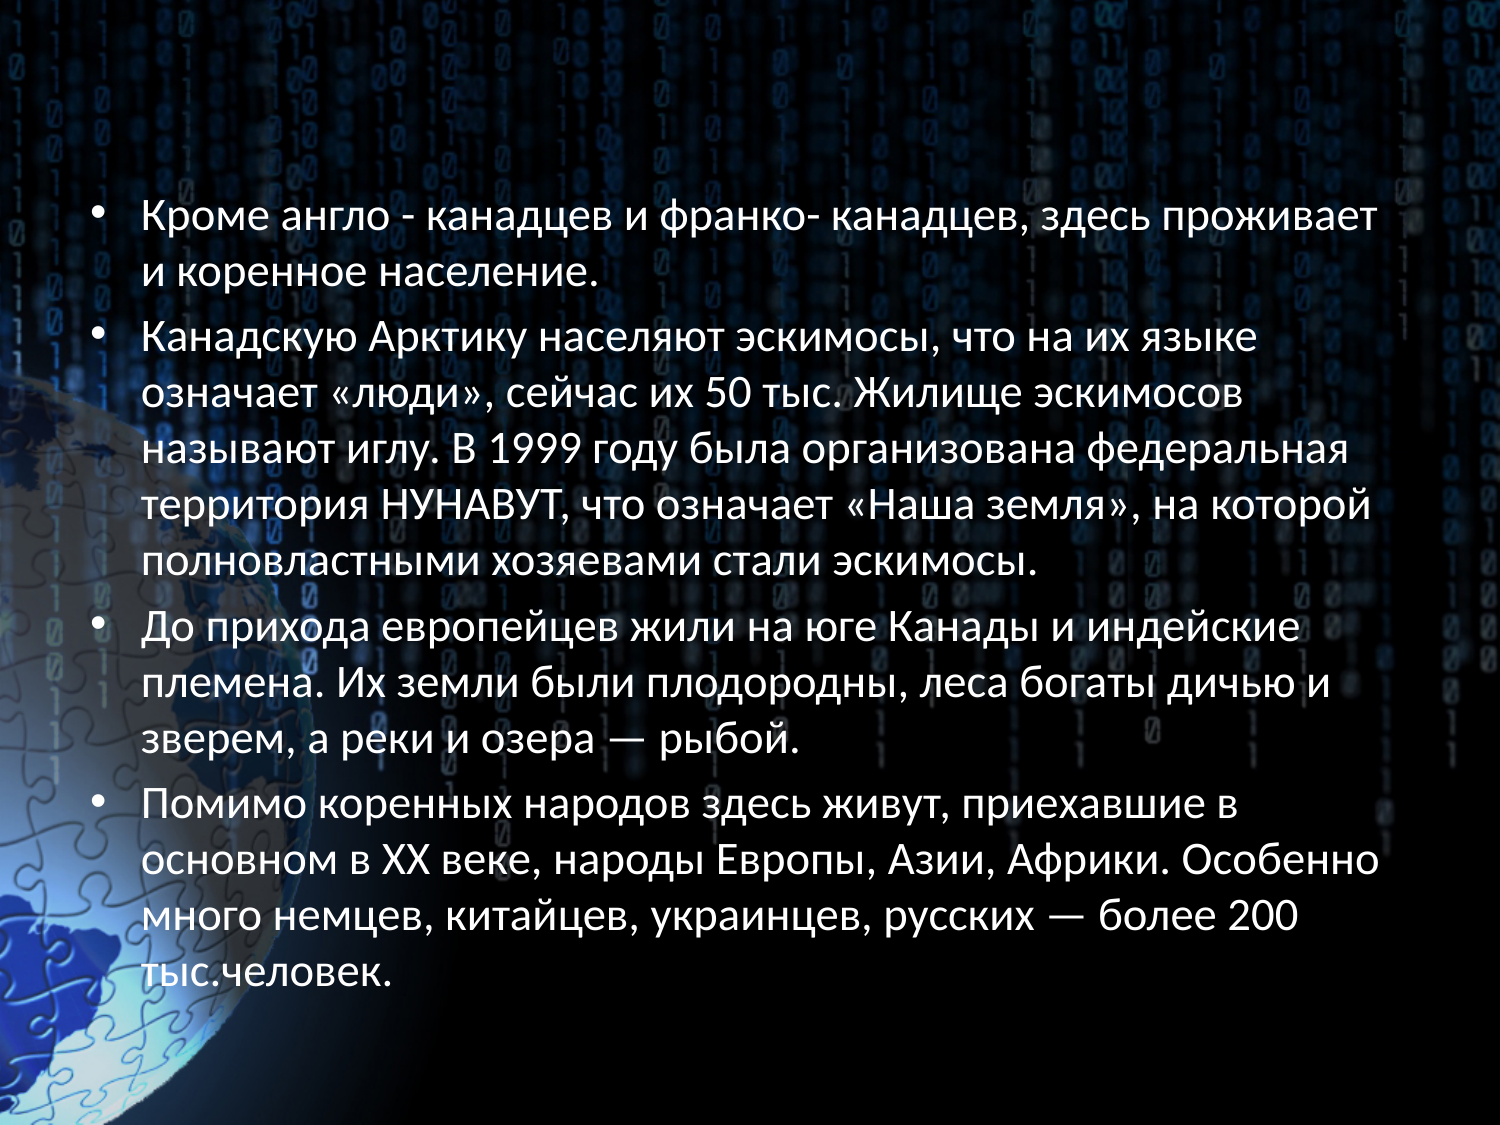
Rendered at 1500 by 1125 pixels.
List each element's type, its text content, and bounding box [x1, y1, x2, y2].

list Кроме англо - канадцев и франко- канадцев, здесь проживает и коренное население. Канадскую Арктику населяют эскимосы, что на их языке означает «люди», сейчас их 50 тыс. Жилище эскимосов называют иглу. В 1999 году была организована федеральная территория НУНАВУТ, что означает «Наша земля», на которой полновластными хозяевами стали эскимосы. До прихода европейцев жили на юге Канады и индейские племена. Их земли были плодородны, леса богаты дичью и зверем, а реки и озера — рыбой. Помимо коренных народов здесь живут, приехавшие в основном в ХХ веке, народы Европы, Азии, Африки. Особенно много немцев, китайцев, украинцев, русских — более 200 тыс.человек. [75, 175, 1425, 1005]
picture [0, 0, 1500, 1125]
